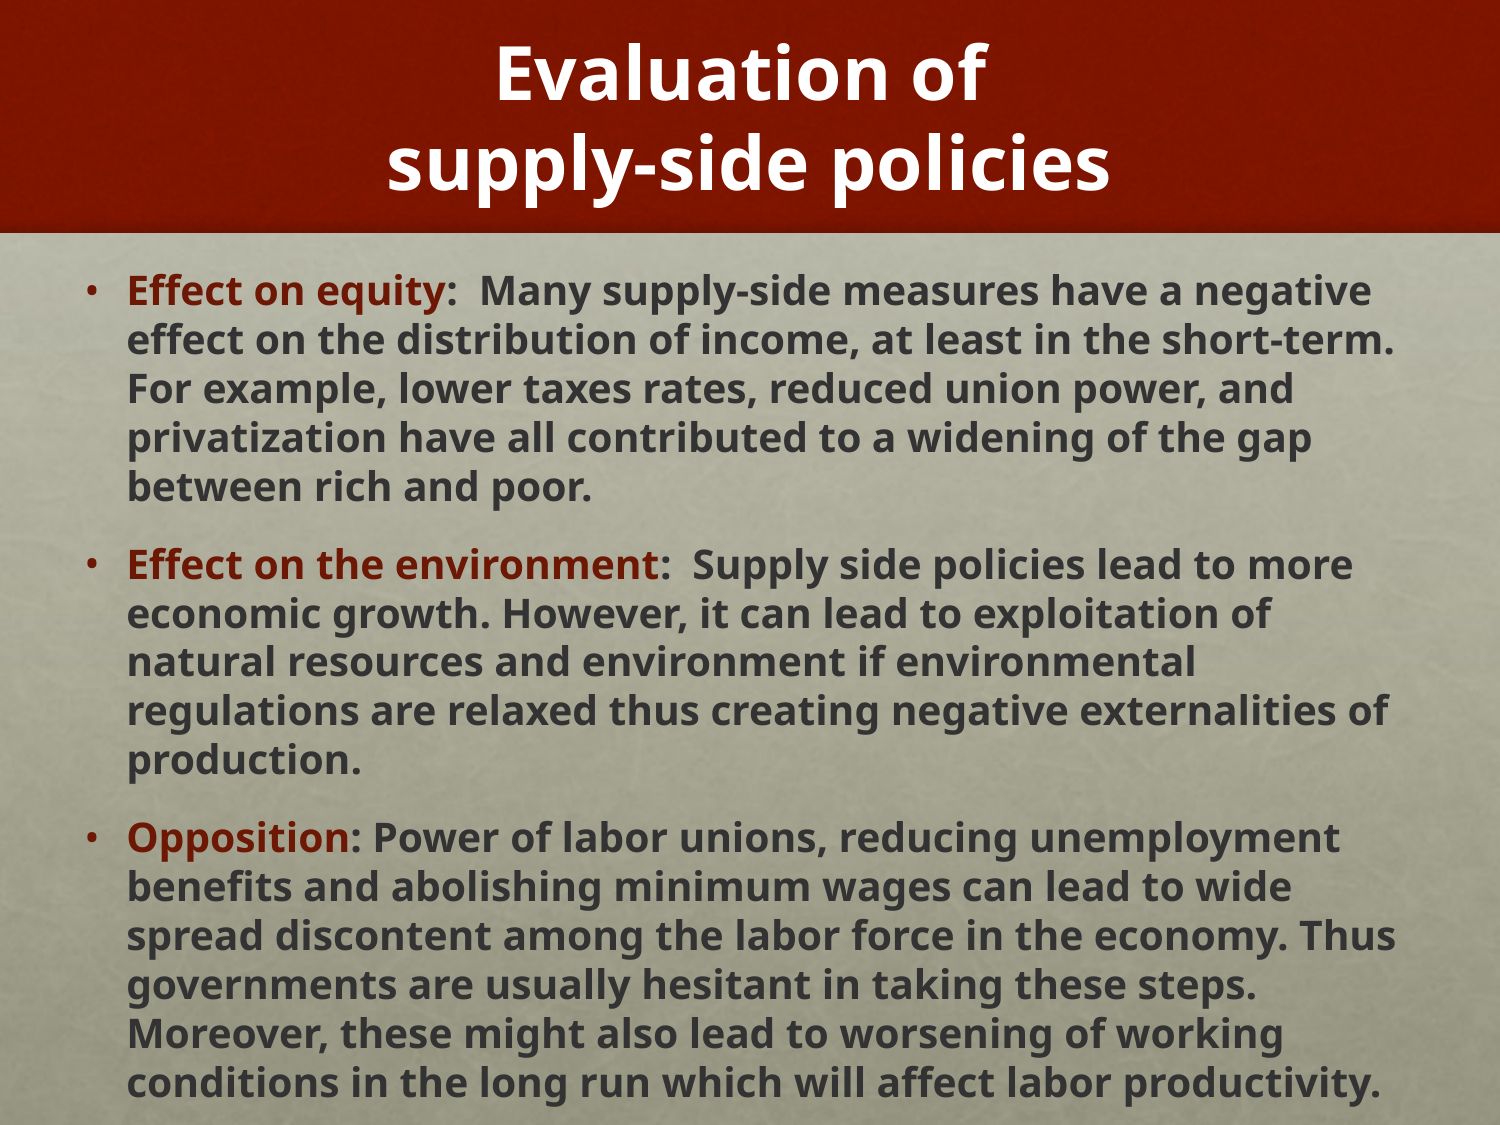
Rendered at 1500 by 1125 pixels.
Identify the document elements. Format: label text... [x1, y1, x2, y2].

picture [0, 214, 1500, 1125]
title Evaluation of supply-side policies [127, 10, 1372, 221]
list Effect on equity: Many supply-side measures have a negative effect on the distribution of income, at least in the short-term. For example, lower taxes rates, reduced union power, and privatization have all contributed to a widening of the gap between rich and poor. Effect on the environment: Supply side policies lead to more economic growth. However, it can lead to exploitation of natural resources and environment if environmental regulations are relaxed thus creating negative externalities of production. Opposition: Power of labor unions, reducing unemployment benefits and abolishing minimum wages can lead to wide spread discontent among the labor force in the economy. Thus governments are usually hesitant in taking these steps. Moreover, these might also lead to worsening of working conditions in the long run which will affect labor productivity. [69, 257, 1443, 1125]
